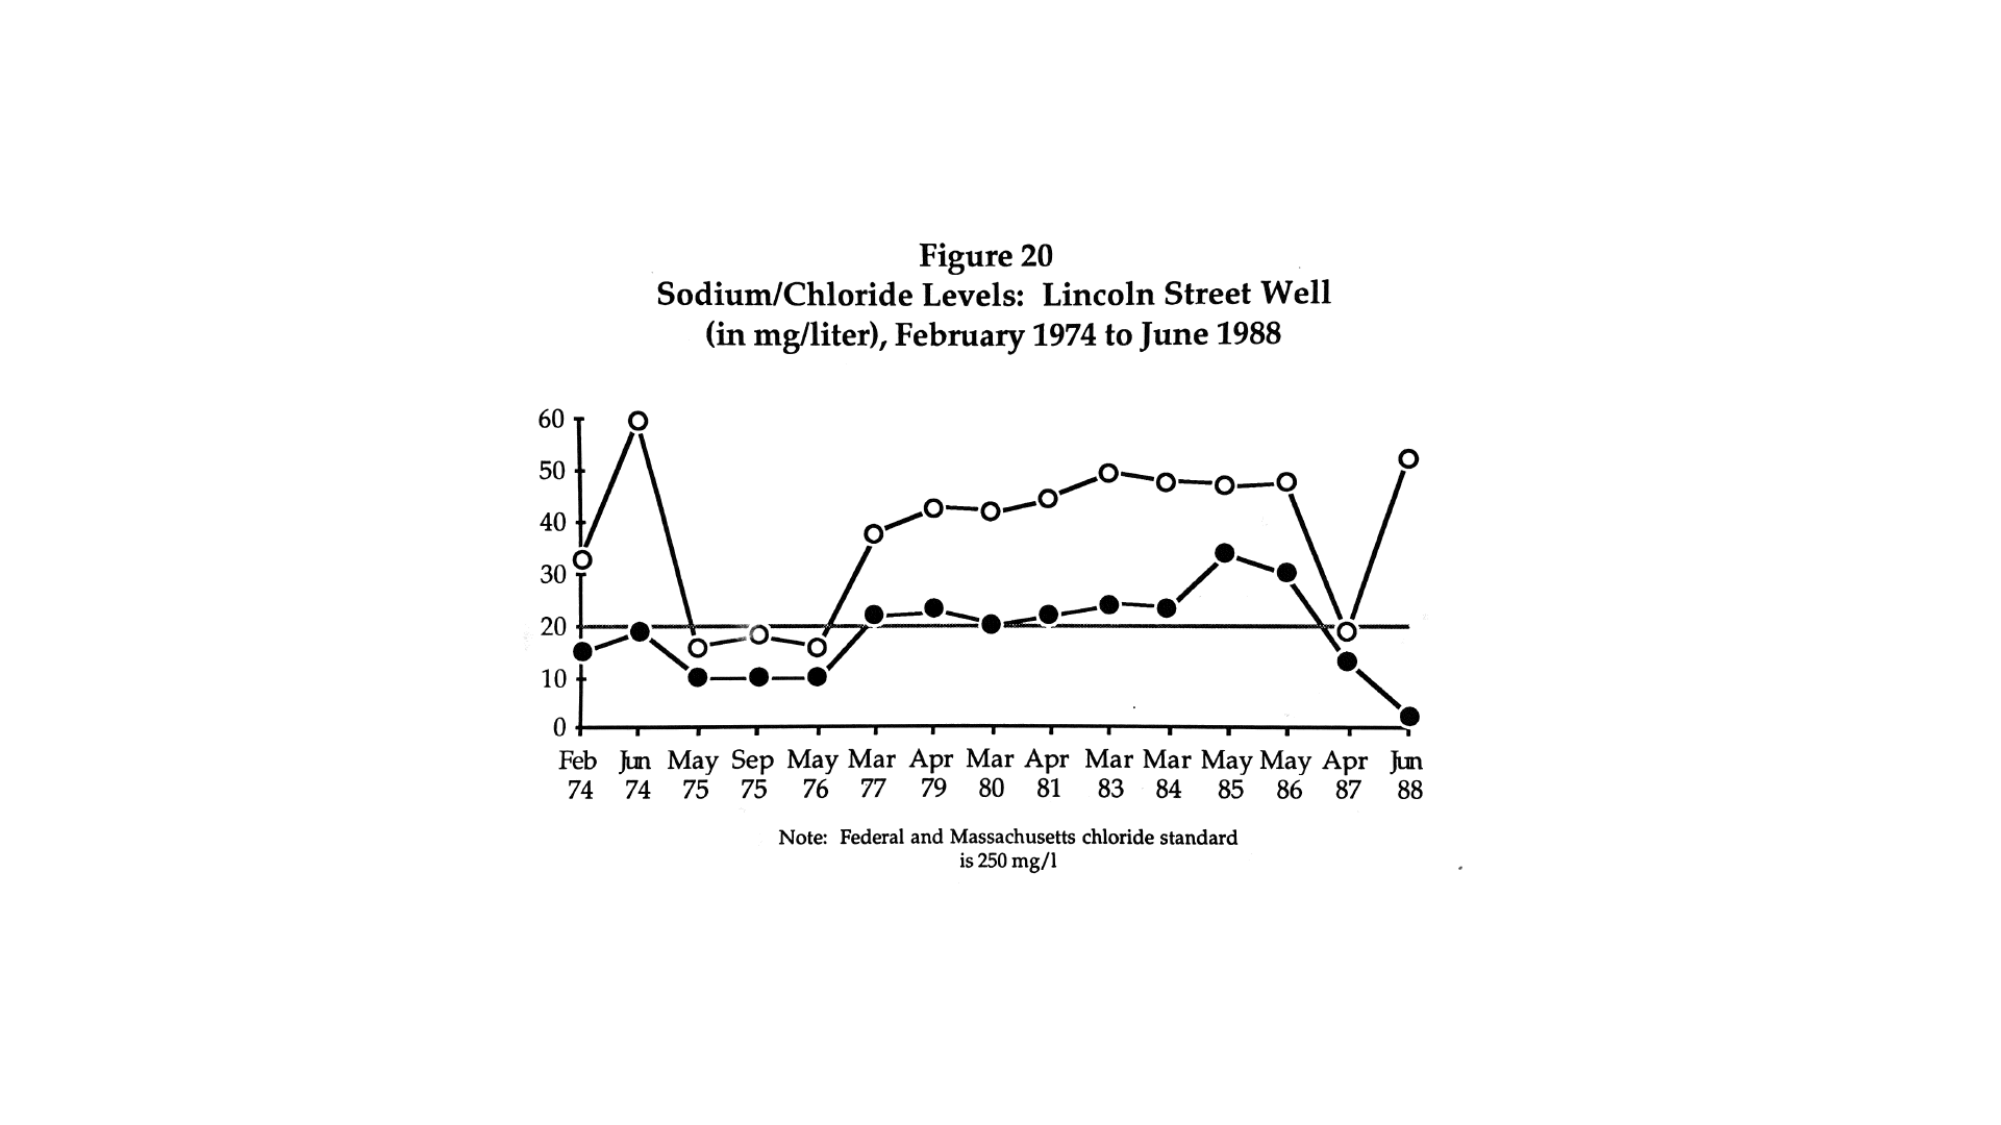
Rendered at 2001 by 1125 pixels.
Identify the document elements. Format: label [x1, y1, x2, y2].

picture [499, 229, 1500, 896]
